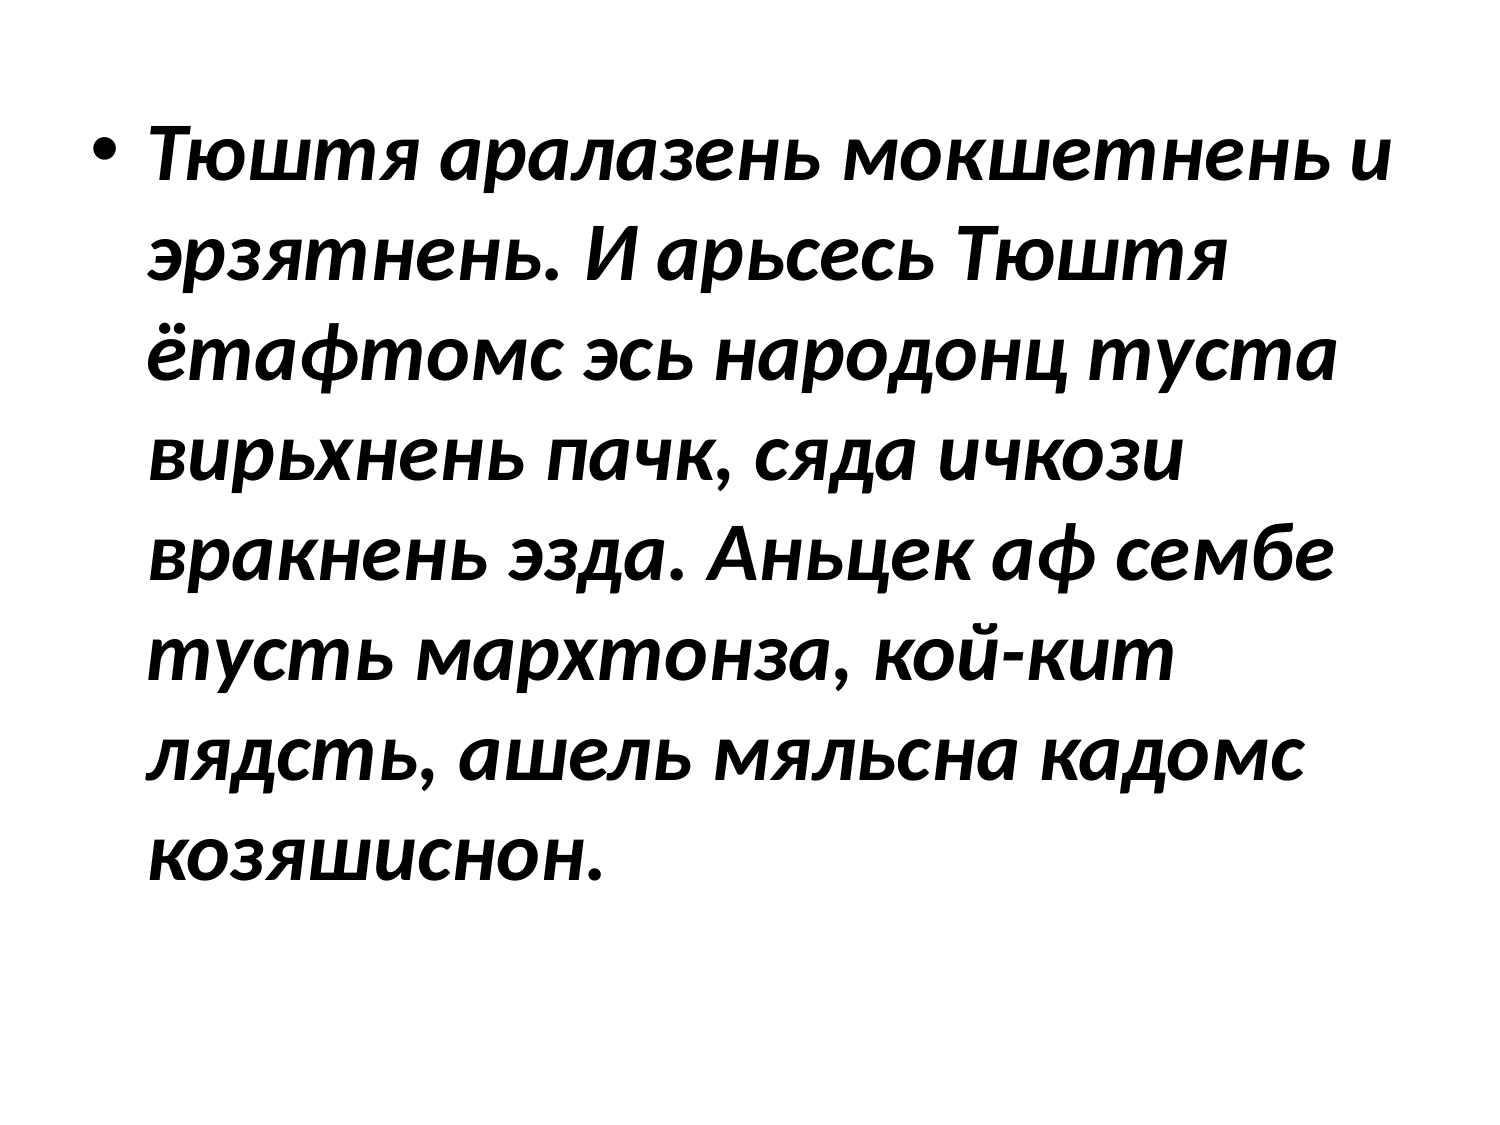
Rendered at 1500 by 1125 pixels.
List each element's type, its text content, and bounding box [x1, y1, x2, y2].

list Тюштя аралазень мокшетнень и эрзятнень. И арьсесь Тюштя ётафтомс эсь народонц туста вирьхнень пачк, сяда ичкози вракнень эзда. Аньцек аф сембе тусть мархтонза, кой-кит лядсть, ашель мяльсна кадомс козяшиснон. [75, 90, 1425, 1005]
